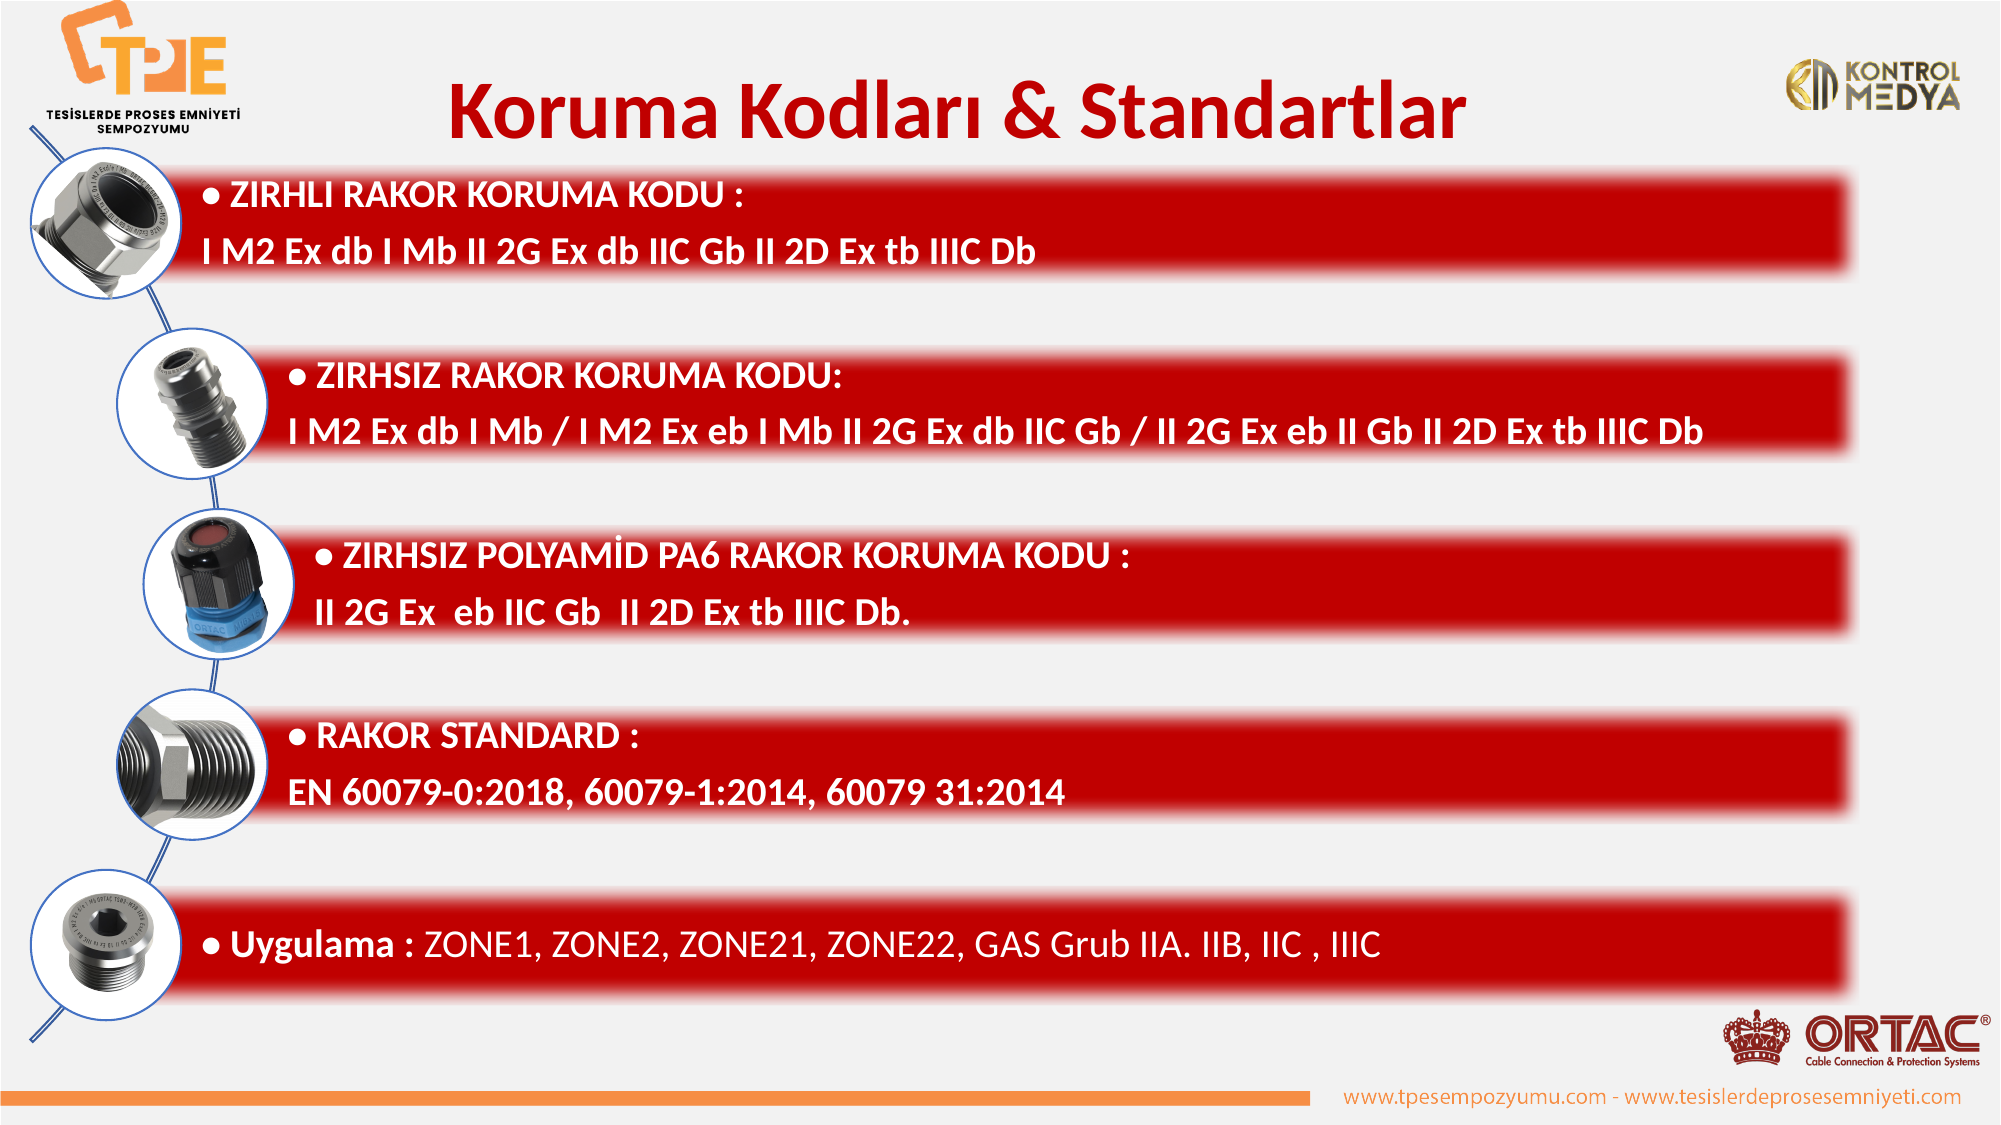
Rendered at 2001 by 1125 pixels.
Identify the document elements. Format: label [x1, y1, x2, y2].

picture [0, 0, 2000, 1125]
text_box [15, 103, 1873, 1066]
